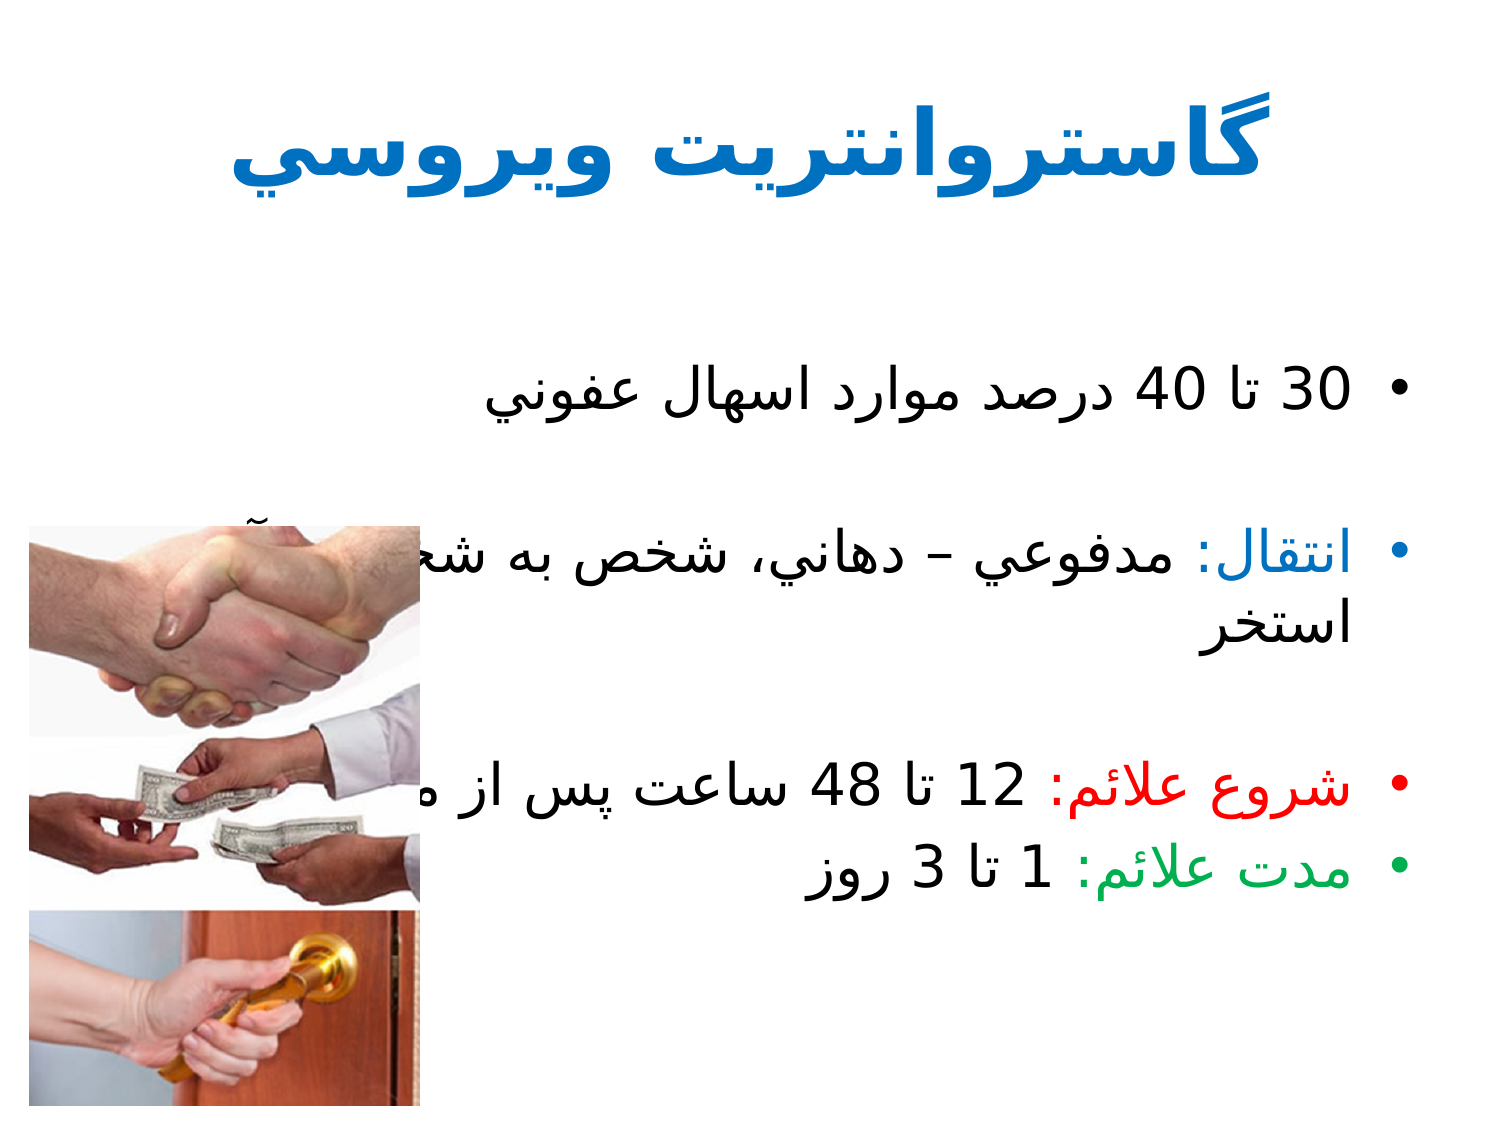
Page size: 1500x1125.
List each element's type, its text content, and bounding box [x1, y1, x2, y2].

title گاستروانتريت ويروسي [75, 45, 1425, 233]
list 30 تا 40 درصد موارد اسهال عفوني انتقال: مدفوعي – دهاني، شخص به شخص و آب استخر شروع علائم: 12 تا 48 ساعت پس از مواجهه مدت علائم: 1 تا 3 روز [75, 262, 1425, 1005]
picture [29, 526, 420, 1107]
